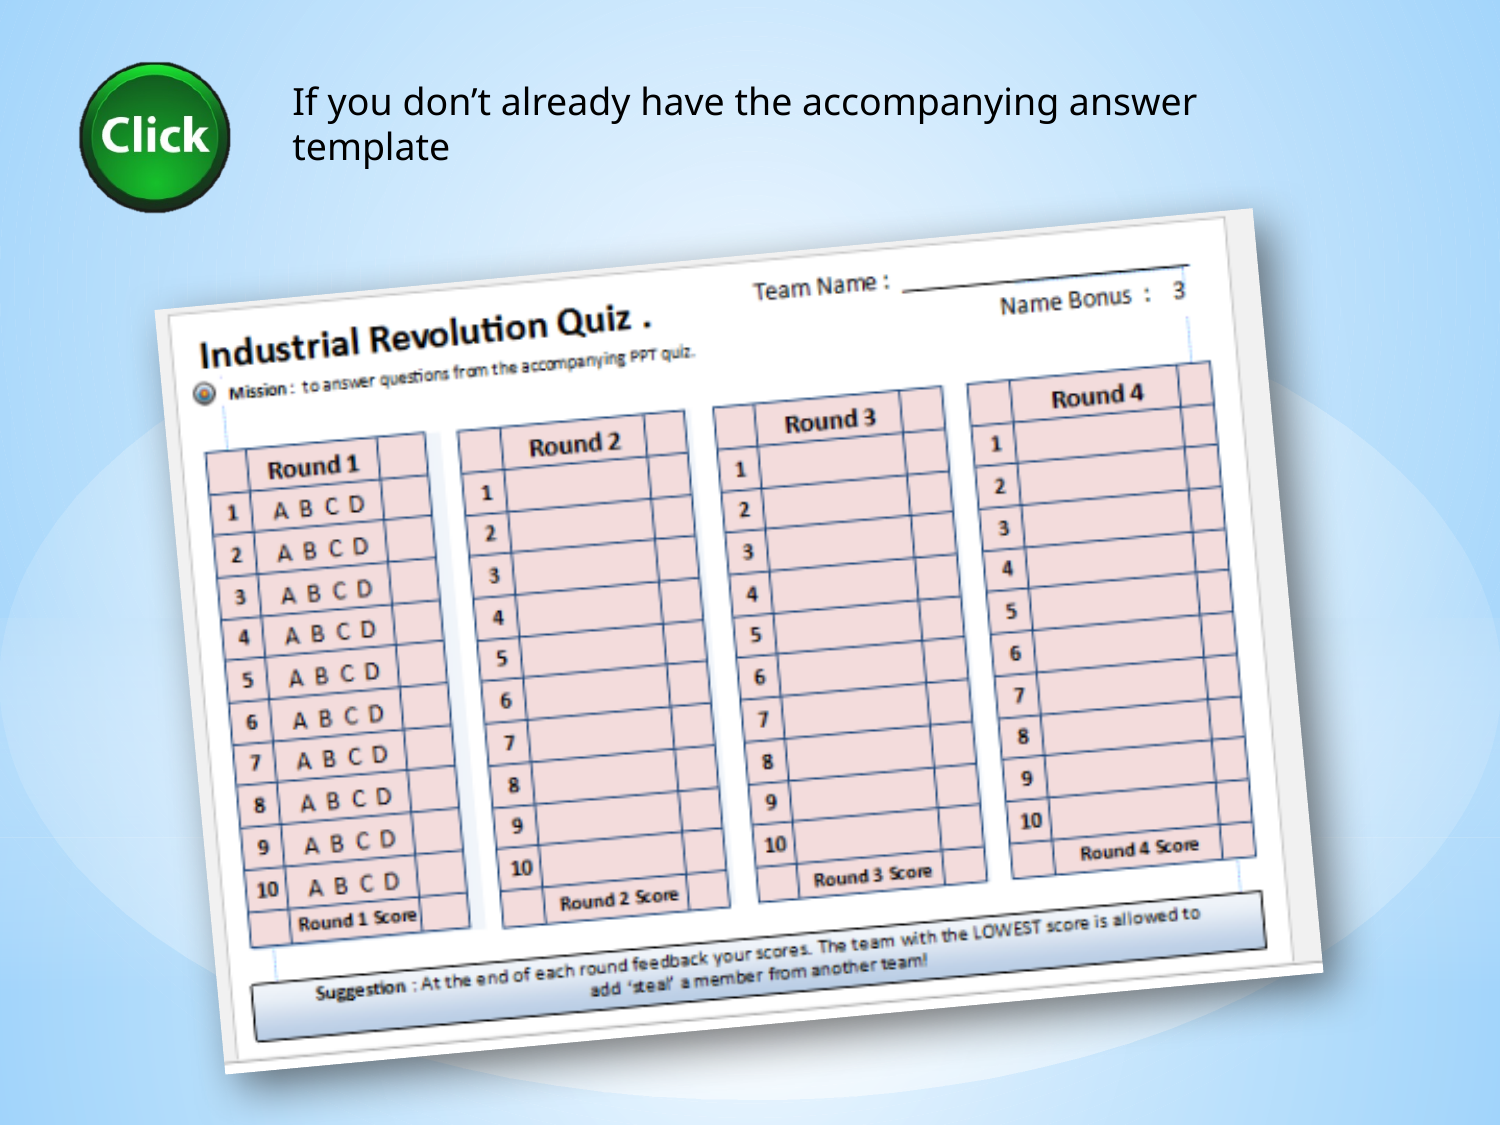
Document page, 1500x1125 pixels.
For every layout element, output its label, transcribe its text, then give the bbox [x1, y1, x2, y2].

picture [154, 208, 1324, 1075]
picture [59, 42, 250, 247]
text_box If you don’t already have the accompanying answer template [277, 70, 1282, 176]
